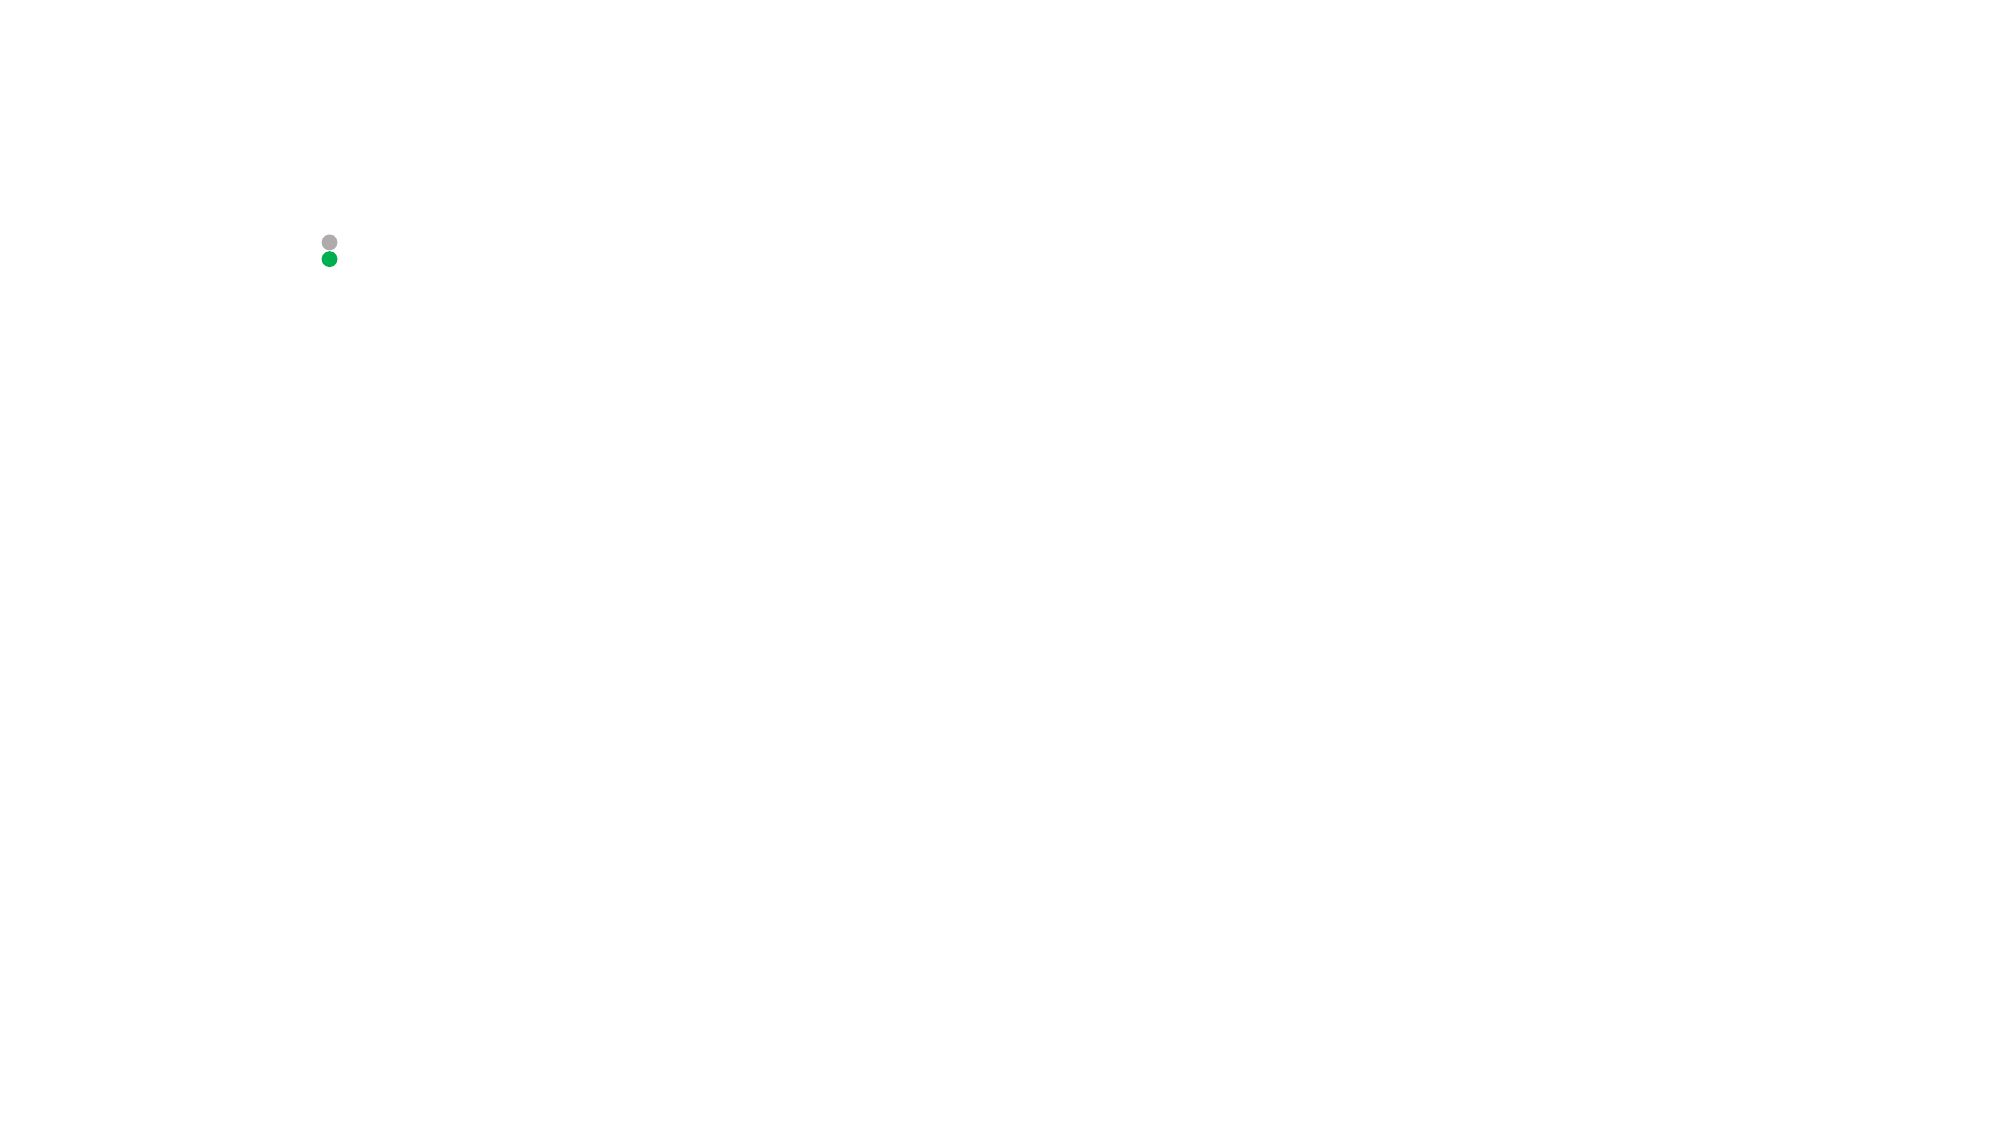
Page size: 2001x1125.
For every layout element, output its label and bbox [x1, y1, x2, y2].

text_box [321, 234, 338, 268]
